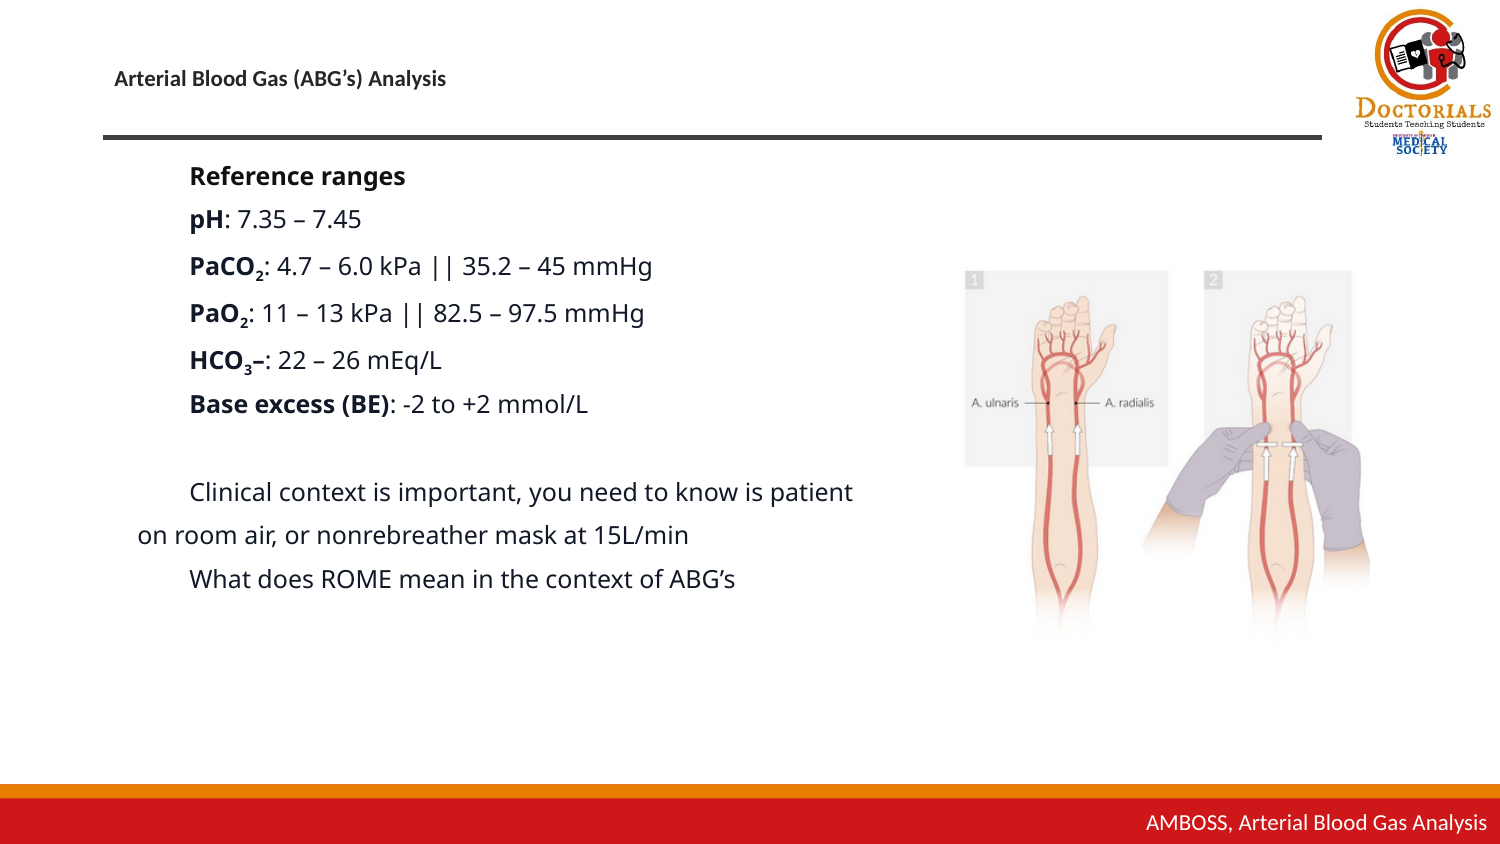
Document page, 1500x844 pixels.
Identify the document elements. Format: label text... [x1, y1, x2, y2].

picture [1351, 5, 1496, 160]
picture [959, 263, 1370, 654]
list AMBOSS, Arterial Blood Gas Analysis [1007, 805, 1500, 842]
title Arterial Blood Gas (ABG’s) Analysis [103, 19, 1397, 138]
list Reference ranges pH: 7.35 – 7.45 PaCO2: 4.7 – 6.0 kPa || 35.2 – 45 mmHg PaO2: 11 – 13 kPa || 82.5 – 97.5 mmHg HCO3–: 22 – 26 mEq/L Base excess (BE): -2 to +2 mmol/L Clinical context is important, you need to know is patient on room air, or nonrebreather mask at 15L/min What does ROME mean in the context of ABG’s [103, 157, 1397, 760]
